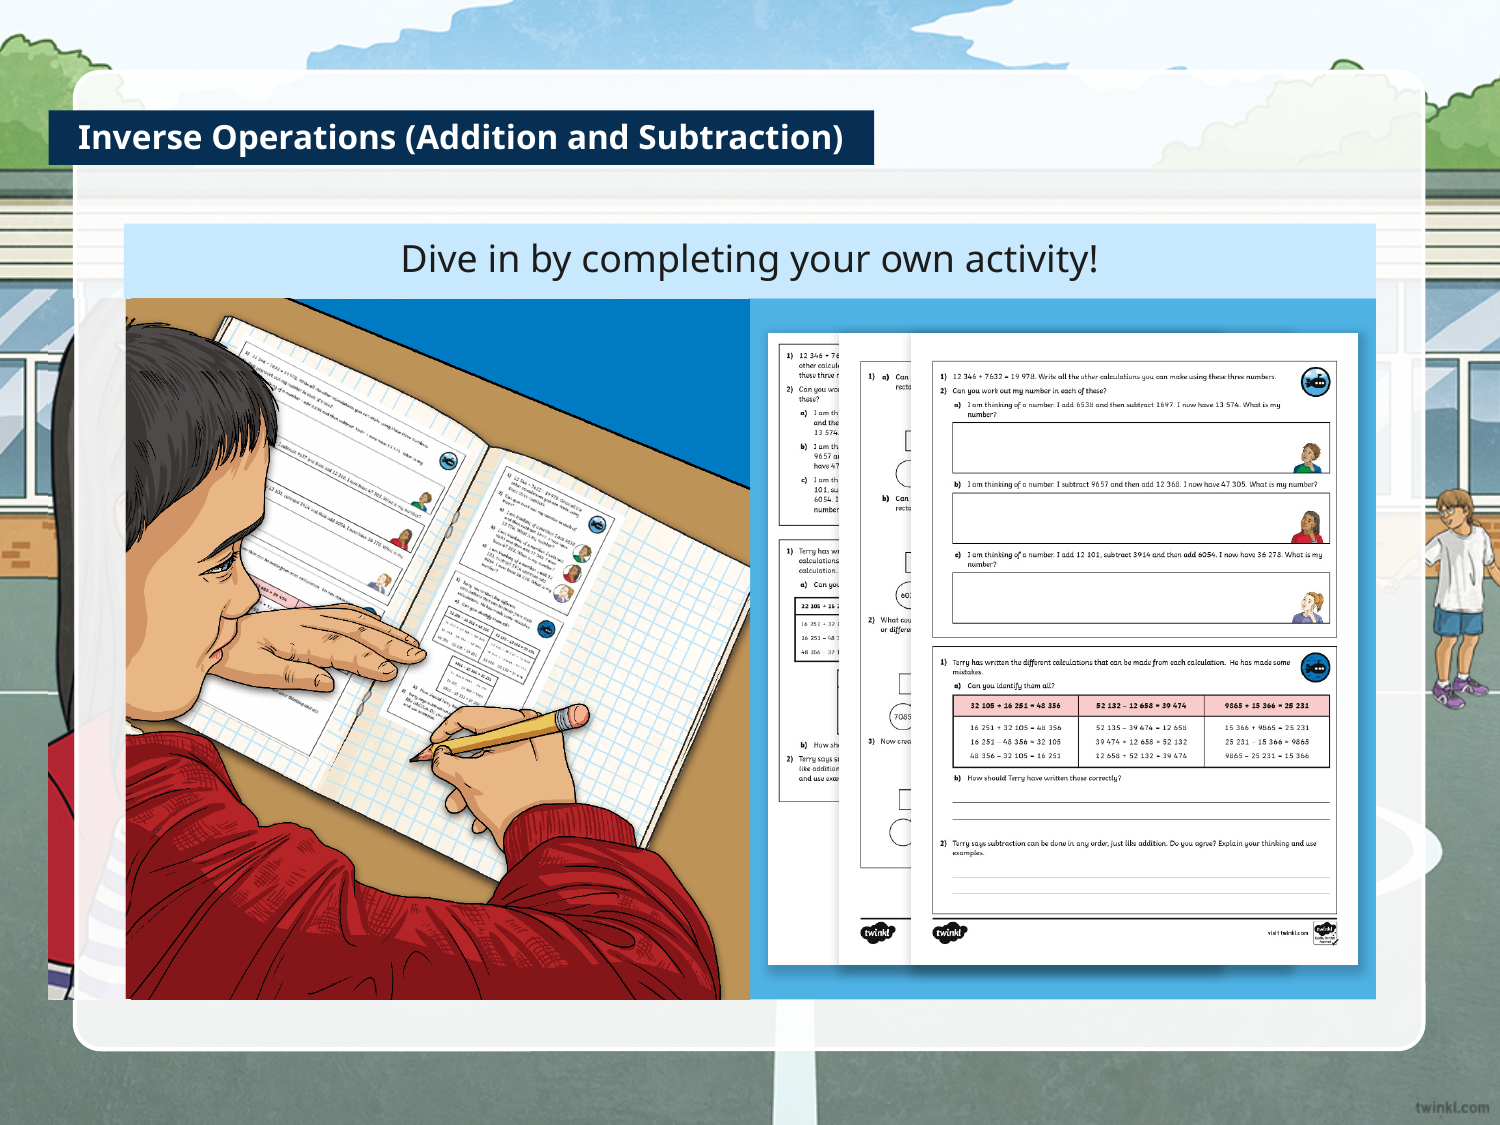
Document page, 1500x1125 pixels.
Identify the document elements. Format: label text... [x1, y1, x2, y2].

text_box Dive in by completing your own activity! [123, 223, 1376, 299]
text_box Inverse Operations (Addition and Subtraction) [48, 110, 875, 165]
picture [0, 0, 1500, 1125]
text_box [751, 297, 1377, 1000]
